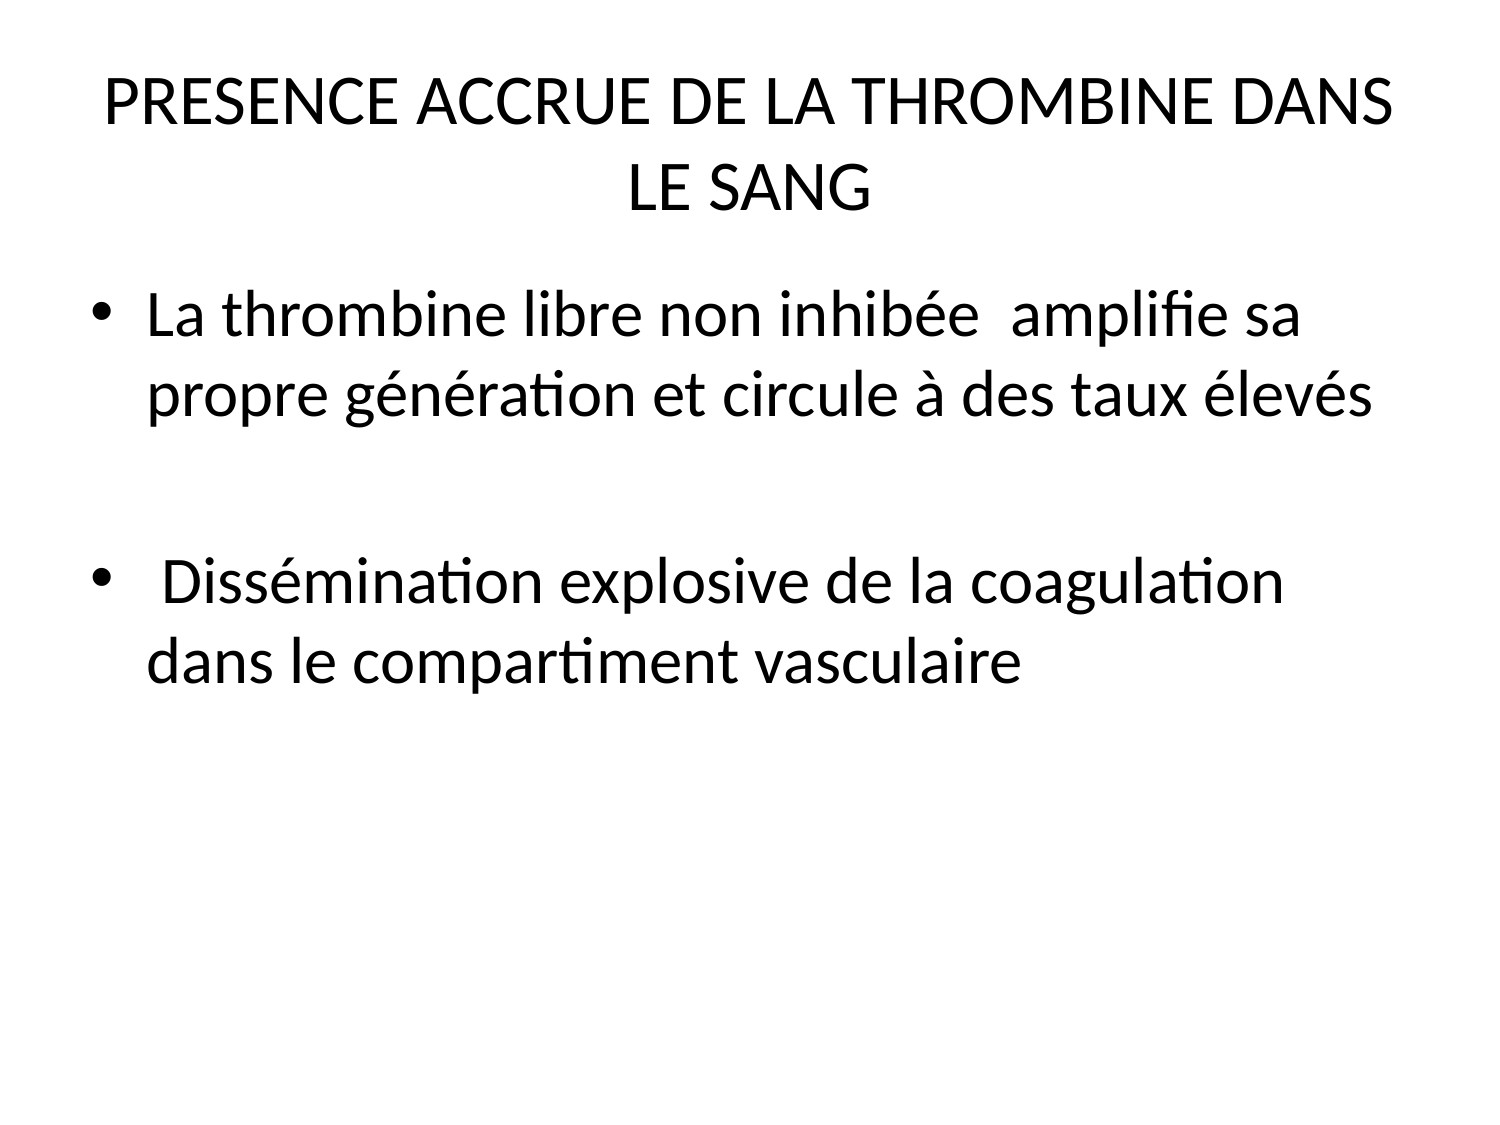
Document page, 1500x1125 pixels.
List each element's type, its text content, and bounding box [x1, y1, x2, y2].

list La thrombine libre non inhibée amplifie sa propre génération et circule à des taux élevés Dissémination explosive de la coagulation dans le compartiment vasculaire [75, 262, 1425, 1005]
title PRESENCE ACCRUE DE LA THROMBINE DANS LE SANG [75, 45, 1425, 233]
